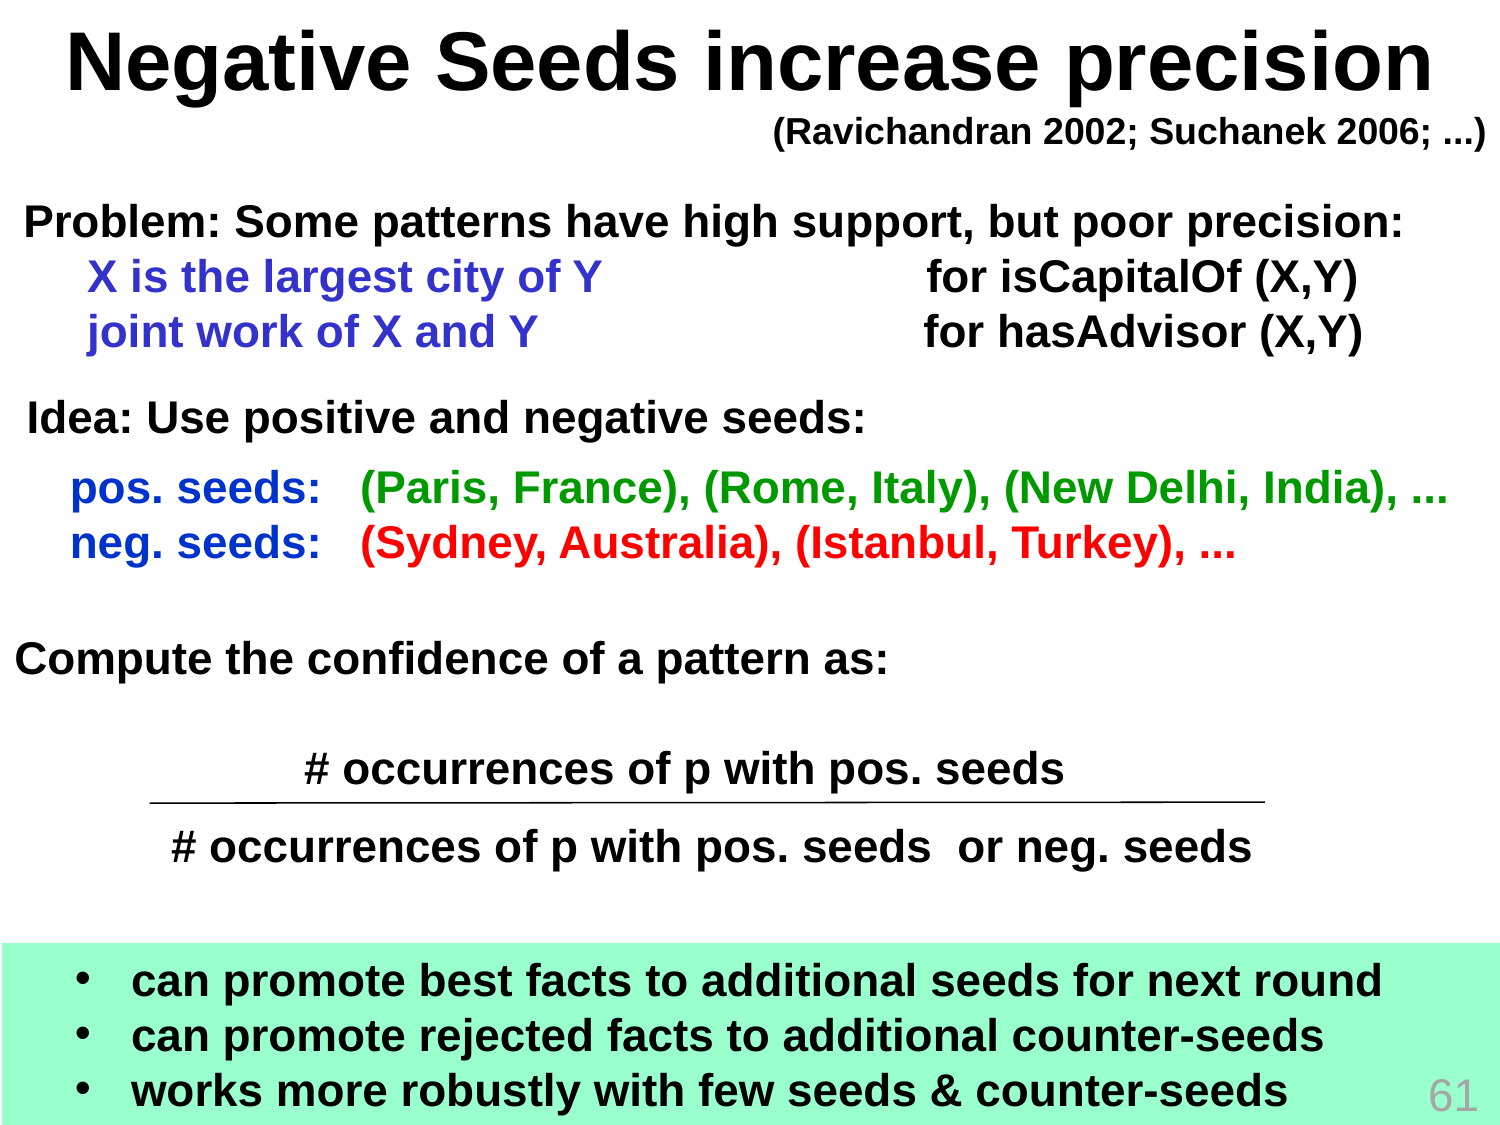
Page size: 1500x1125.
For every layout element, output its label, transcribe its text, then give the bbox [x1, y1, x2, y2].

text_box Negative Seeds increase precision [0, 0, 1500, 114]
text_box 61 [1411, 1058, 1495, 1119]
text_box (Ravichandran 2002; Suchanek 2006; ...) [758, 100, 1500, 160]
text_box # occurrences of p with pos. seeds or neg. seeds [156, 809, 1269, 879]
text_box # occurrences of p with pos. seeds [289, 731, 1081, 800]
text_box Problem: Some patterns have high support, but poor precision: X is the largest city of Y for isCapitalOf (X,Y) joint work of X and Y for hasAdvisor (X,Y) [8, 184, 1421, 365]
text_box Idea: Use positive and negative seeds: [11, 380, 883, 451]
text_box can promote best facts to additional seeds for next round can promote rejected facts to additional counter-seeds works more robustly with few seeds & counter-seeds [59, 943, 1399, 1123]
text_box [1, 943, 1500, 1125]
text_box Compute the confidence of a pattern as: [0, 621, 906, 692]
text_box pos. seeds: (Paris, France), (Rome, Italy), (New Delhi, India), ... neg. seeds: (Sydney, Australia), (Istanbul, Turkey), ... [55, 450, 1465, 576]
